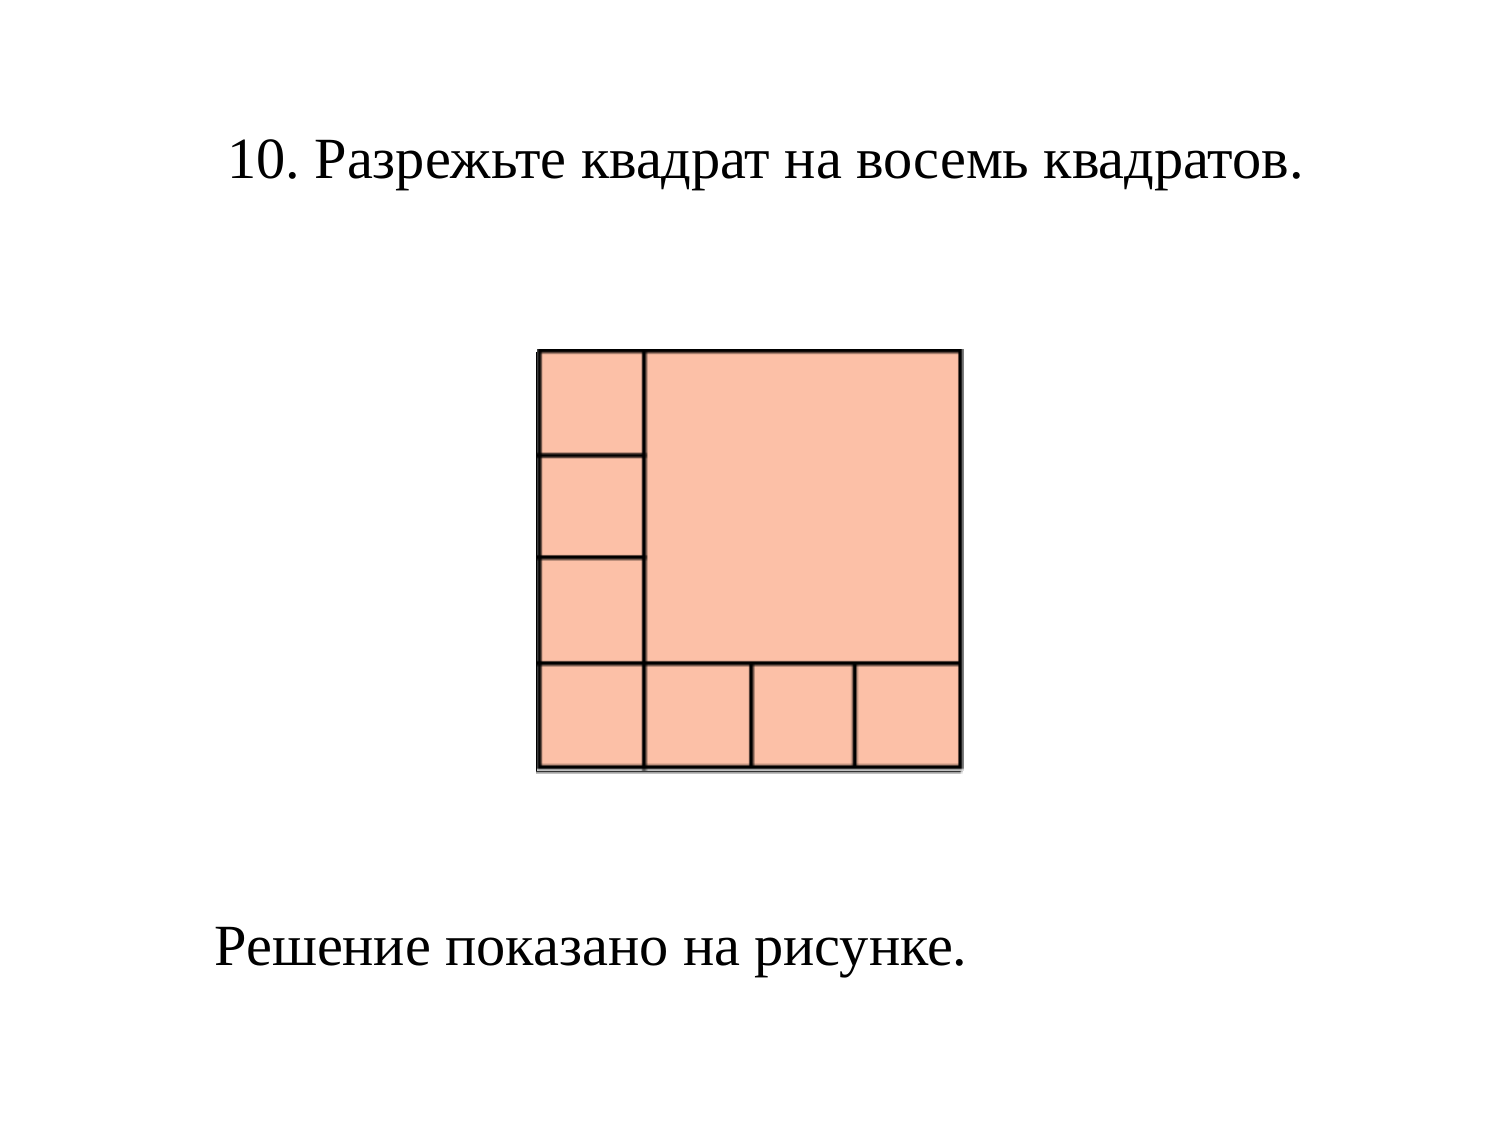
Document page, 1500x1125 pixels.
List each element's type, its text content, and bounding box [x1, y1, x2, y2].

text_box 10. Разрежьте квадрат на восемь квадратов. [62, 112, 1463, 198]
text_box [49, 349, 1463, 986]
